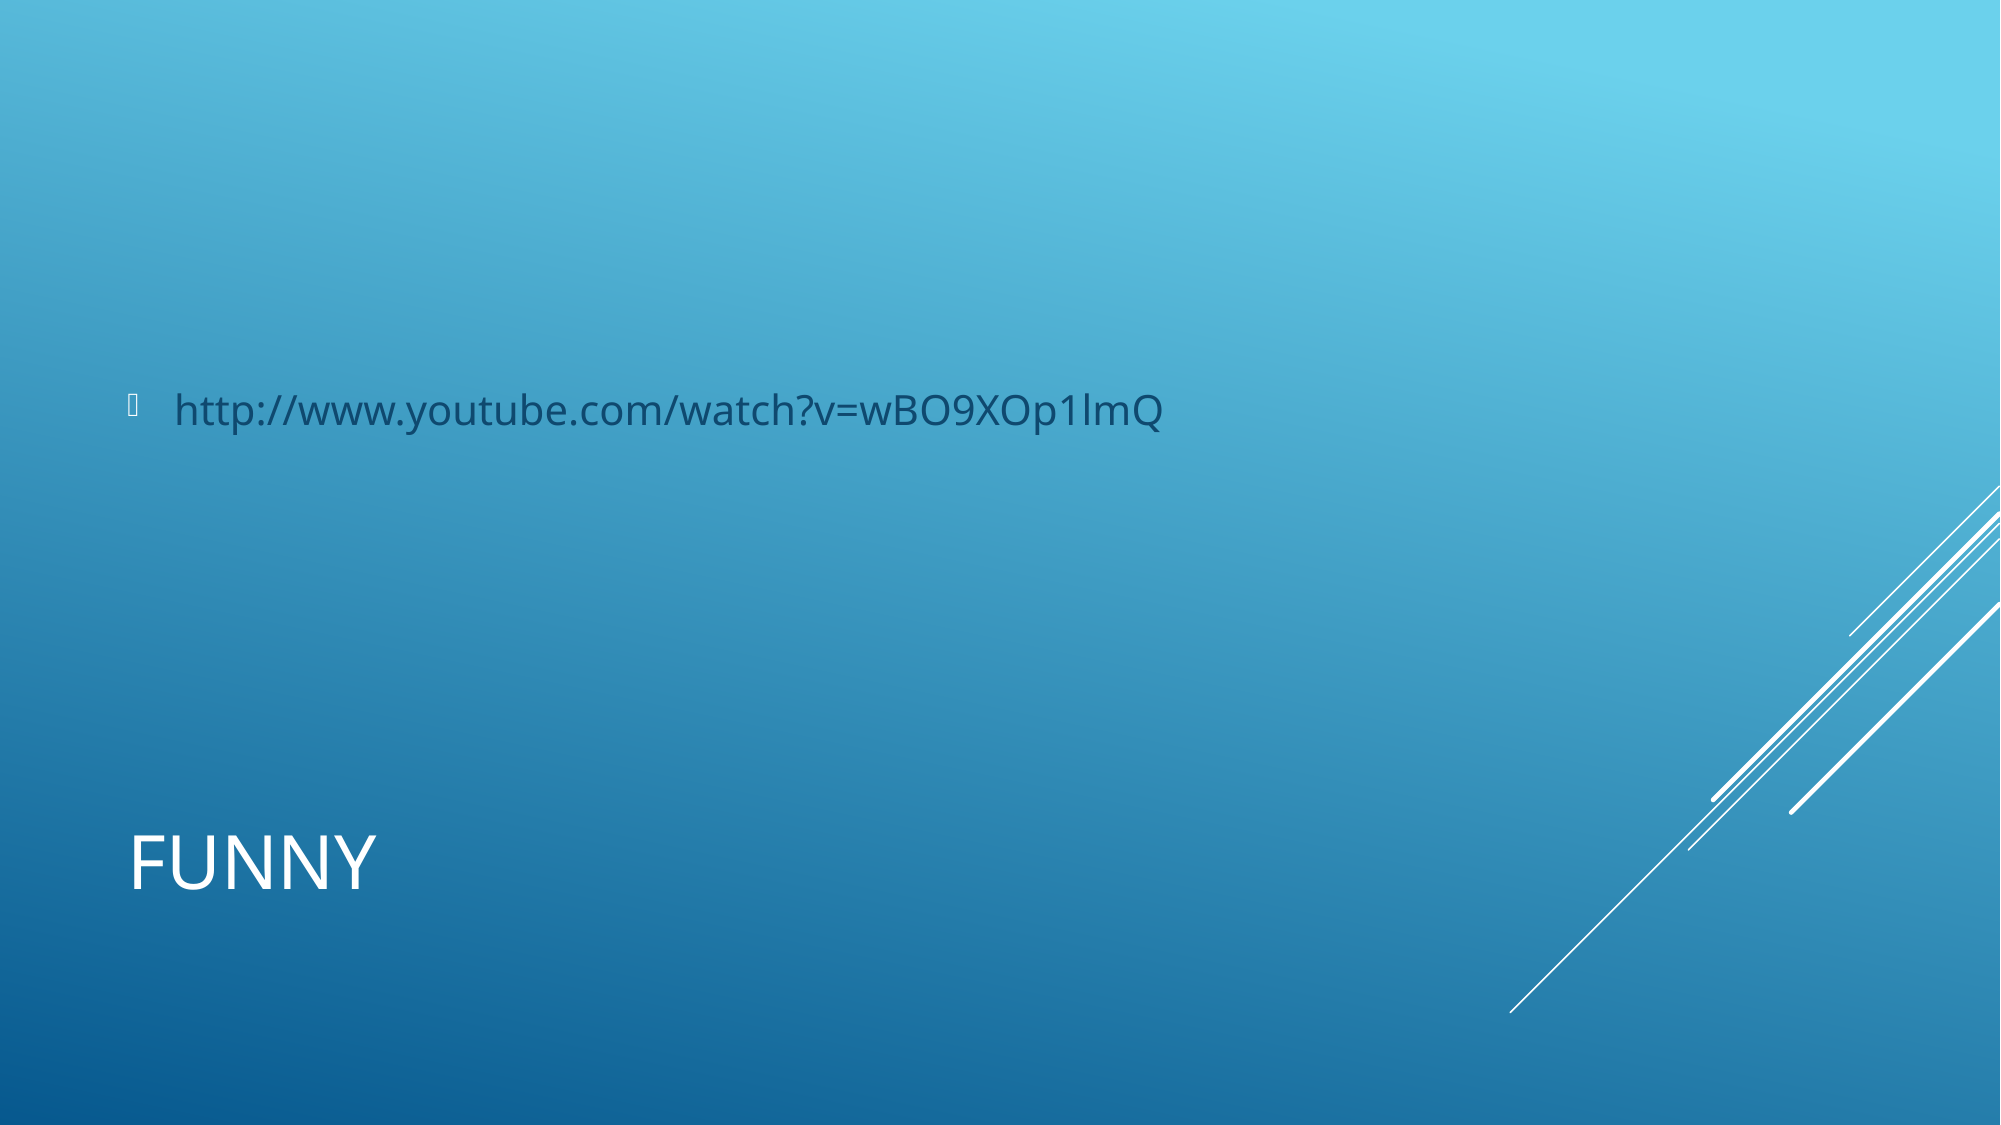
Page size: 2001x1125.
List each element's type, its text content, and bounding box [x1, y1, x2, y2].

list http://www.youtube.com/watch?v=wBO9XOp1lmQ [112, 112, 1513, 706]
title Funny [112, 736, 1513, 984]
